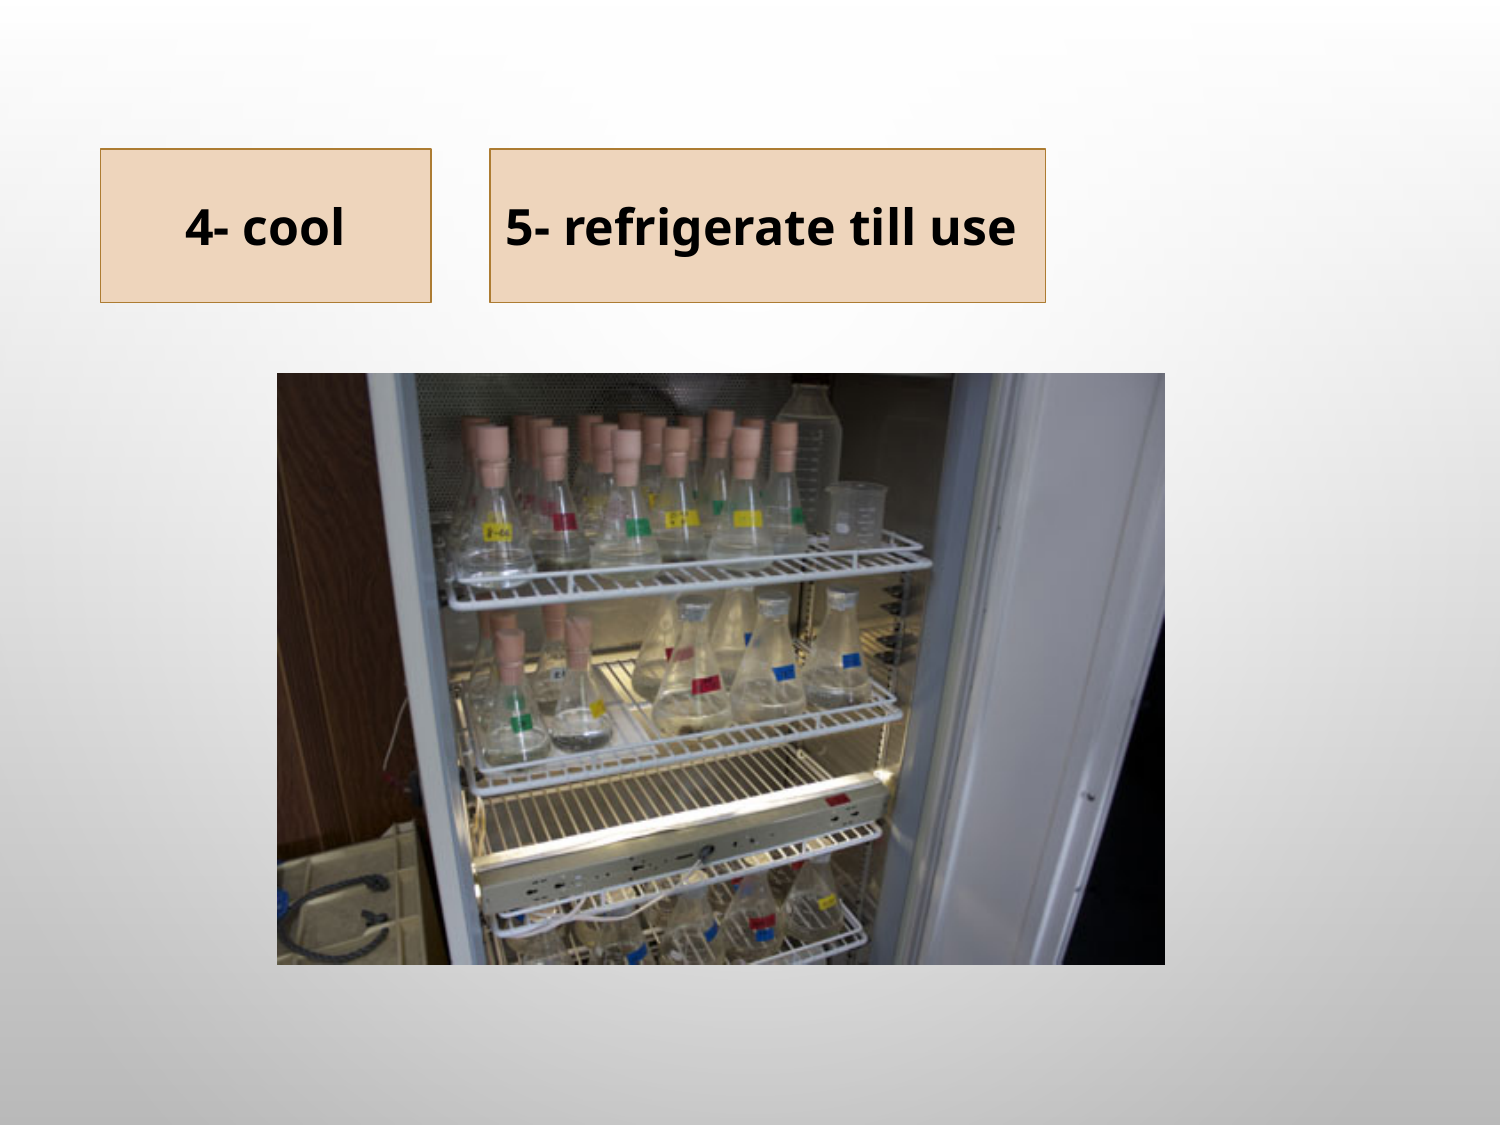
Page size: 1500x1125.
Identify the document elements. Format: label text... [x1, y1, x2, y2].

picture [0, 0, 1500, 1125]
text_box 5- refrigerate till use [489, 148, 1046, 303]
text_box 4- cool [100, 148, 432, 303]
